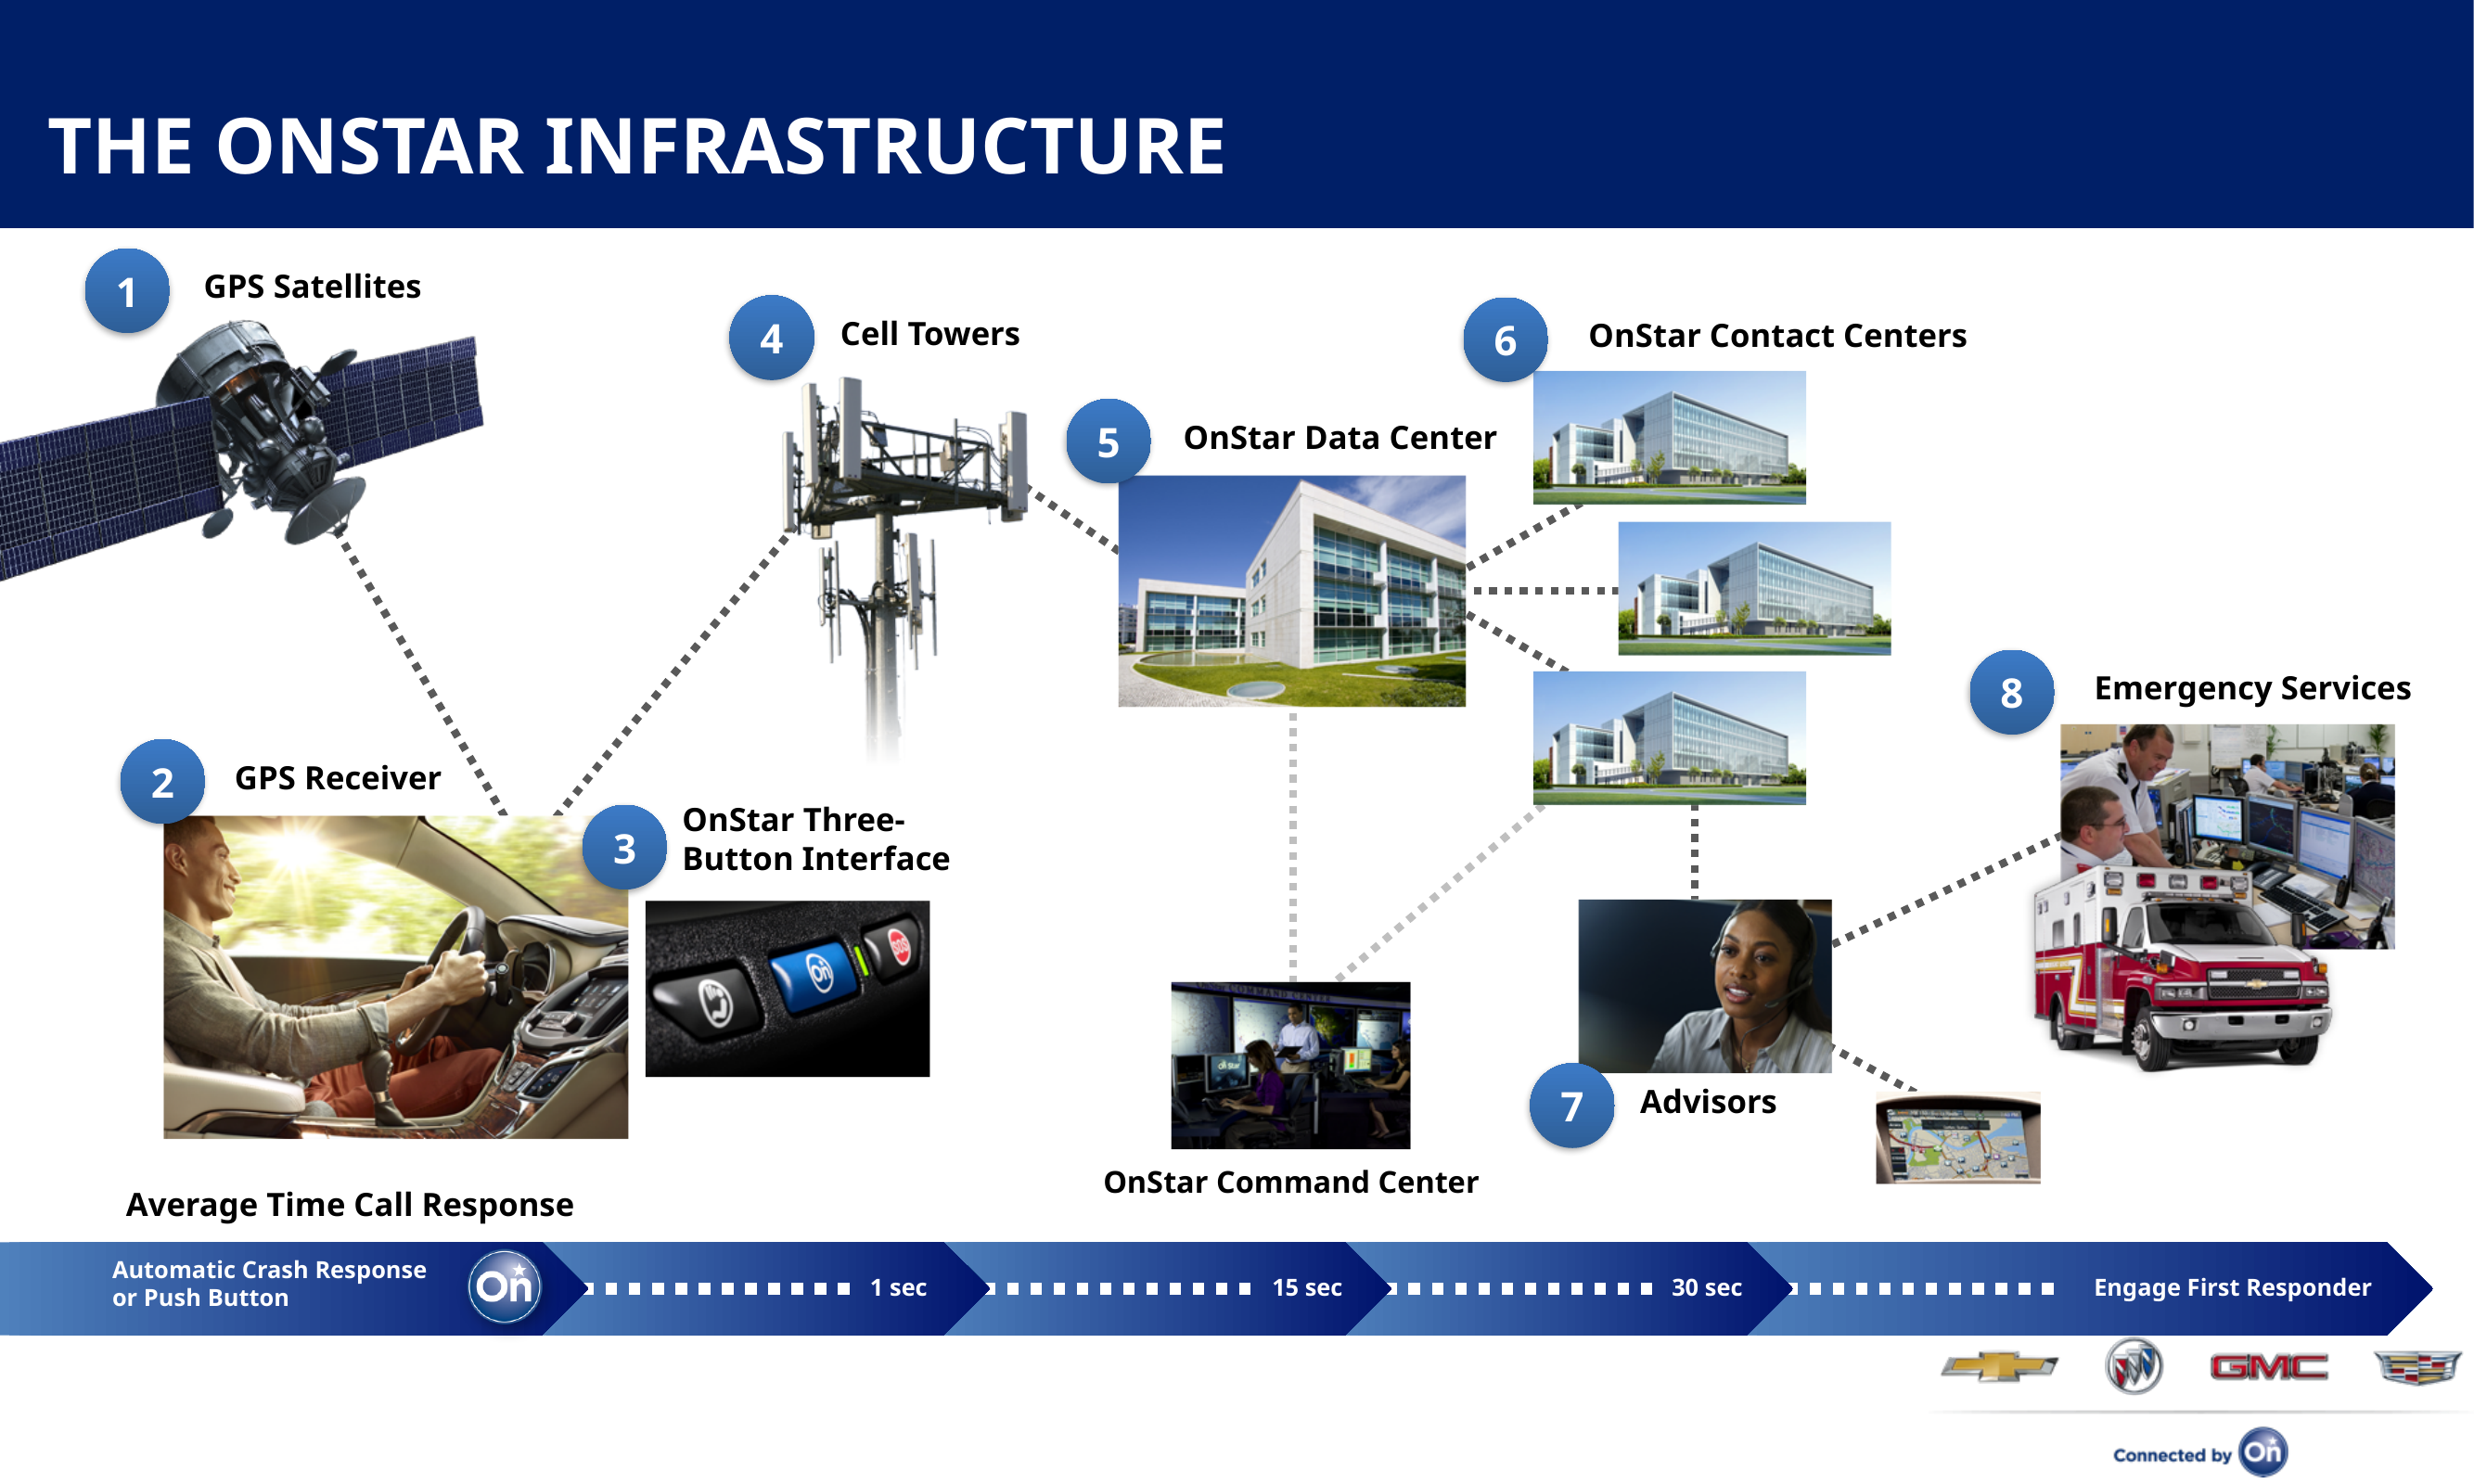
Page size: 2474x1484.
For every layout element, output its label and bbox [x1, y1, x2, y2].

picture [0, 13, 2474, 1478]
text_box [0, 1177, 2434, 1336]
